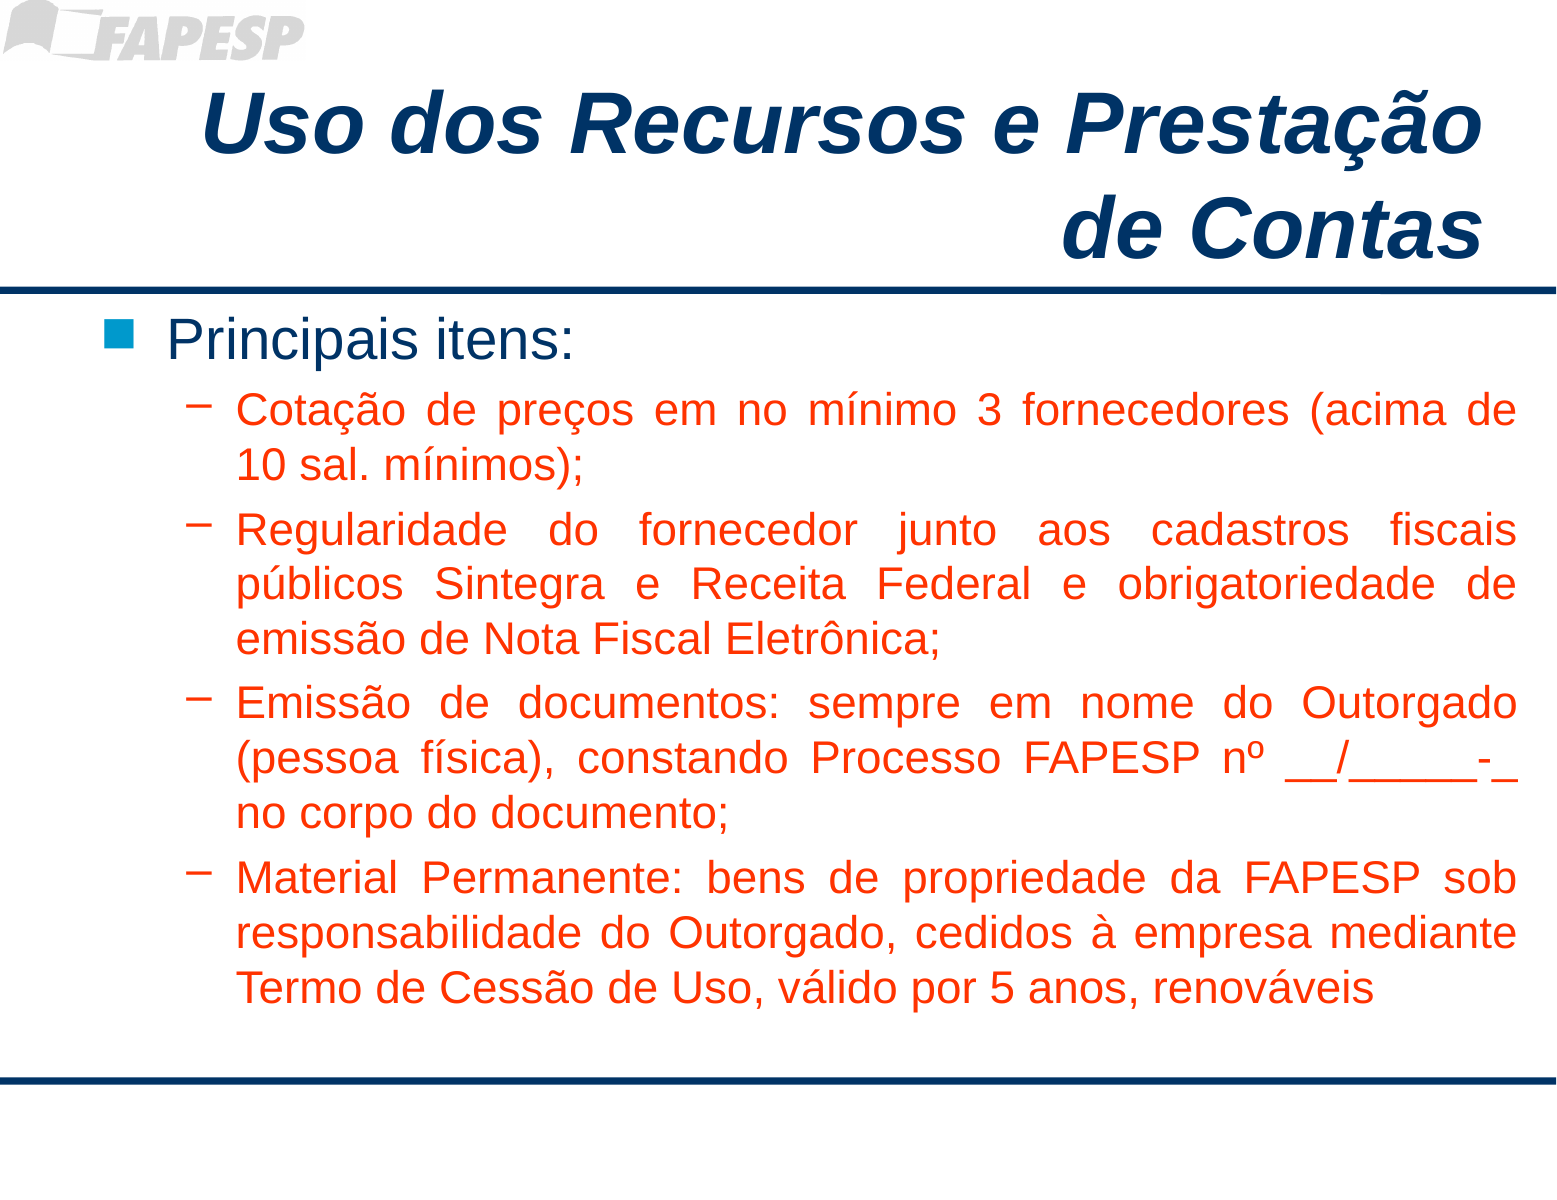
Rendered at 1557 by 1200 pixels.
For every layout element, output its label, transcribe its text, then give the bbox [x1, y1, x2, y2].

title Uso dos Recursos e Prestação de Contas [91, 70, 1502, 271]
list Principais itens: Cotação de preços em no mínimo 3 fornecedores (acima de 10 sal. mínimos); Regularidade do fornecedor junto aos cadastros fiscais públicos Sintegra e Receita Federal e obrigatoriedade de emissão de Nota Fiscal Eletrônica; Emissão de documentos: sempre em nome do Outorgado (pessoa física), constando Processo FAPESP nº __/_____-_ no corpo do documento; Material Permanente: bens de propriedade da FAPESP sob responsabilidade do Outorgado, cedidos à empresa mediante Termo de Cessão de Uso, válido por 5 anos, renováveis [91, 292, 1535, 1073]
